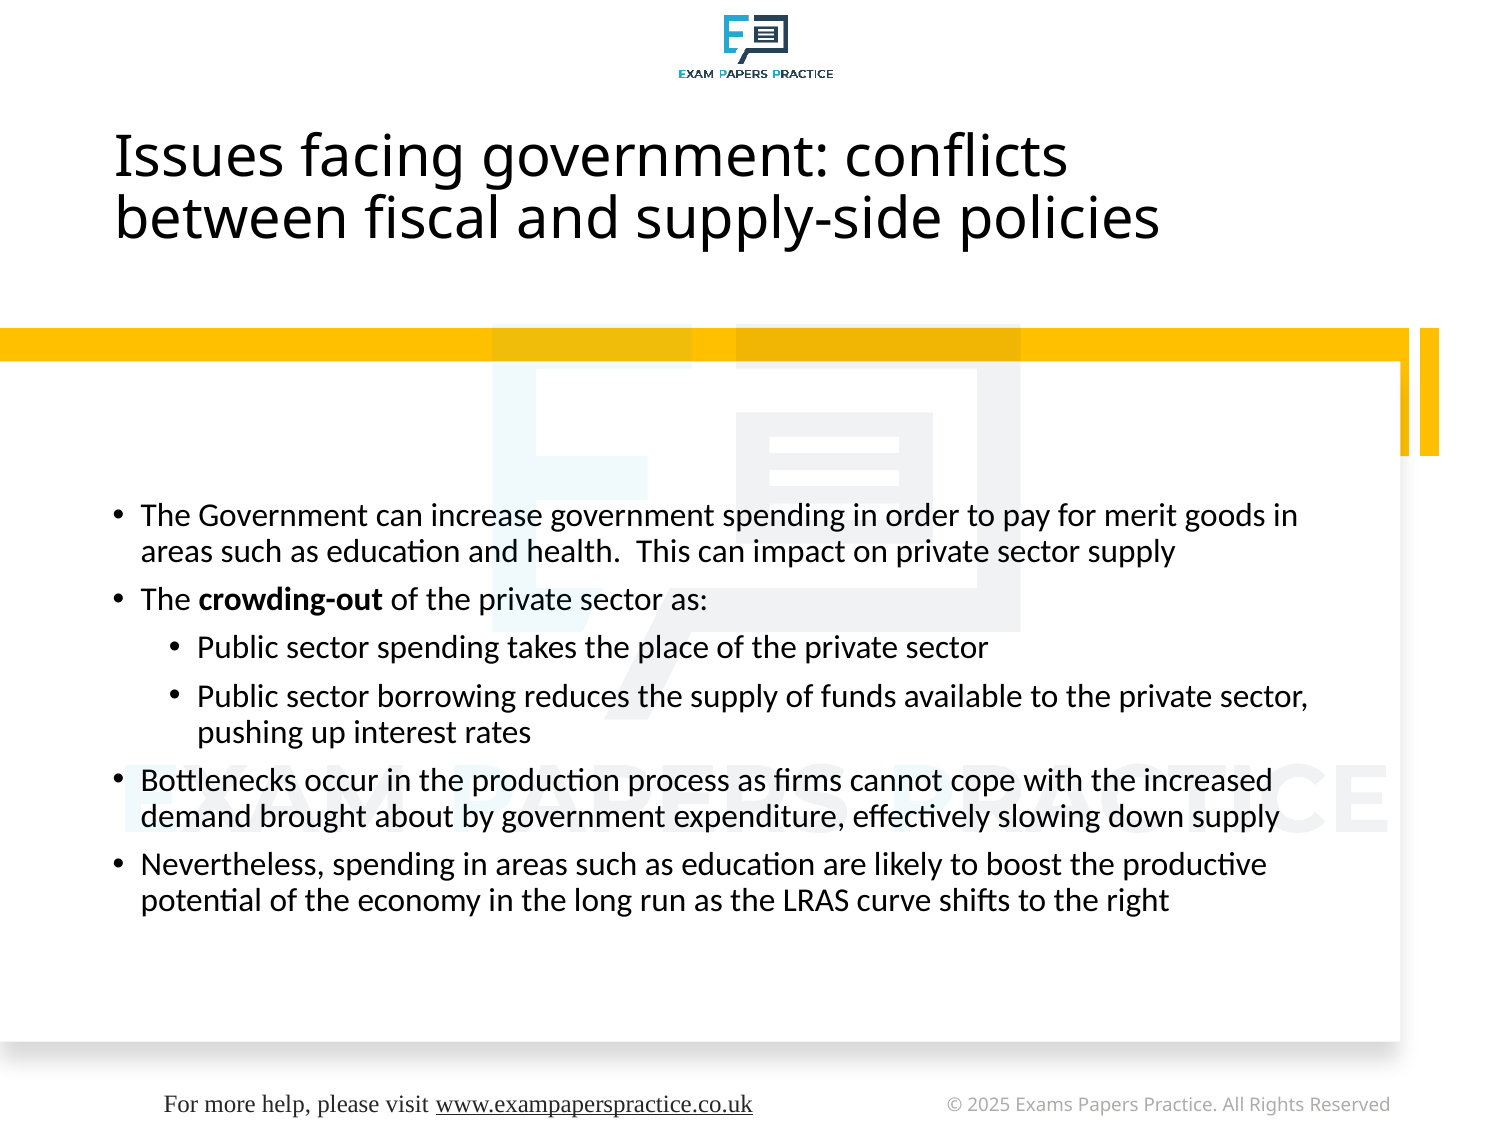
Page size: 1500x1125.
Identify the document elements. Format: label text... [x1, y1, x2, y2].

text_box For more help, please visit www.exampaperspractice.co.uk [127, 1079, 790, 1118]
picture [679, 15, 833, 78]
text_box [0, 327, 125, 457]
picture [125, 324, 1388, 833]
text_box [0, 0, 1500, 1125]
list The Government can increase government spending in order to pay for merit goods in areas such as education and health. This can impact on private sector supply The crowding-out of the private sector as: Public sector spending takes the place of the private sector Public sector borrowing reduces the supply of funds available to the private sector, pushing up interest rates Bottlenecks occur in the production process as firms cannot cope with the increased demand brought about by government expenditure, effectively slowing down supply Nevertheless, spending in areas such as education are likely to boost the productive potential of the economy in the long run as the LRAS curve shifts to the right [91, 457, 1352, 996]
text_box [0, 457, 1401, 1043]
title Issues facing government: conflicts between fiscal and supply-side policies [93, 57, 1242, 265]
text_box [1388, 327, 1439, 457]
text_box © 2025 Exams Papers Practice. All Rights Reserved [918, 1084, 1419, 1123]
